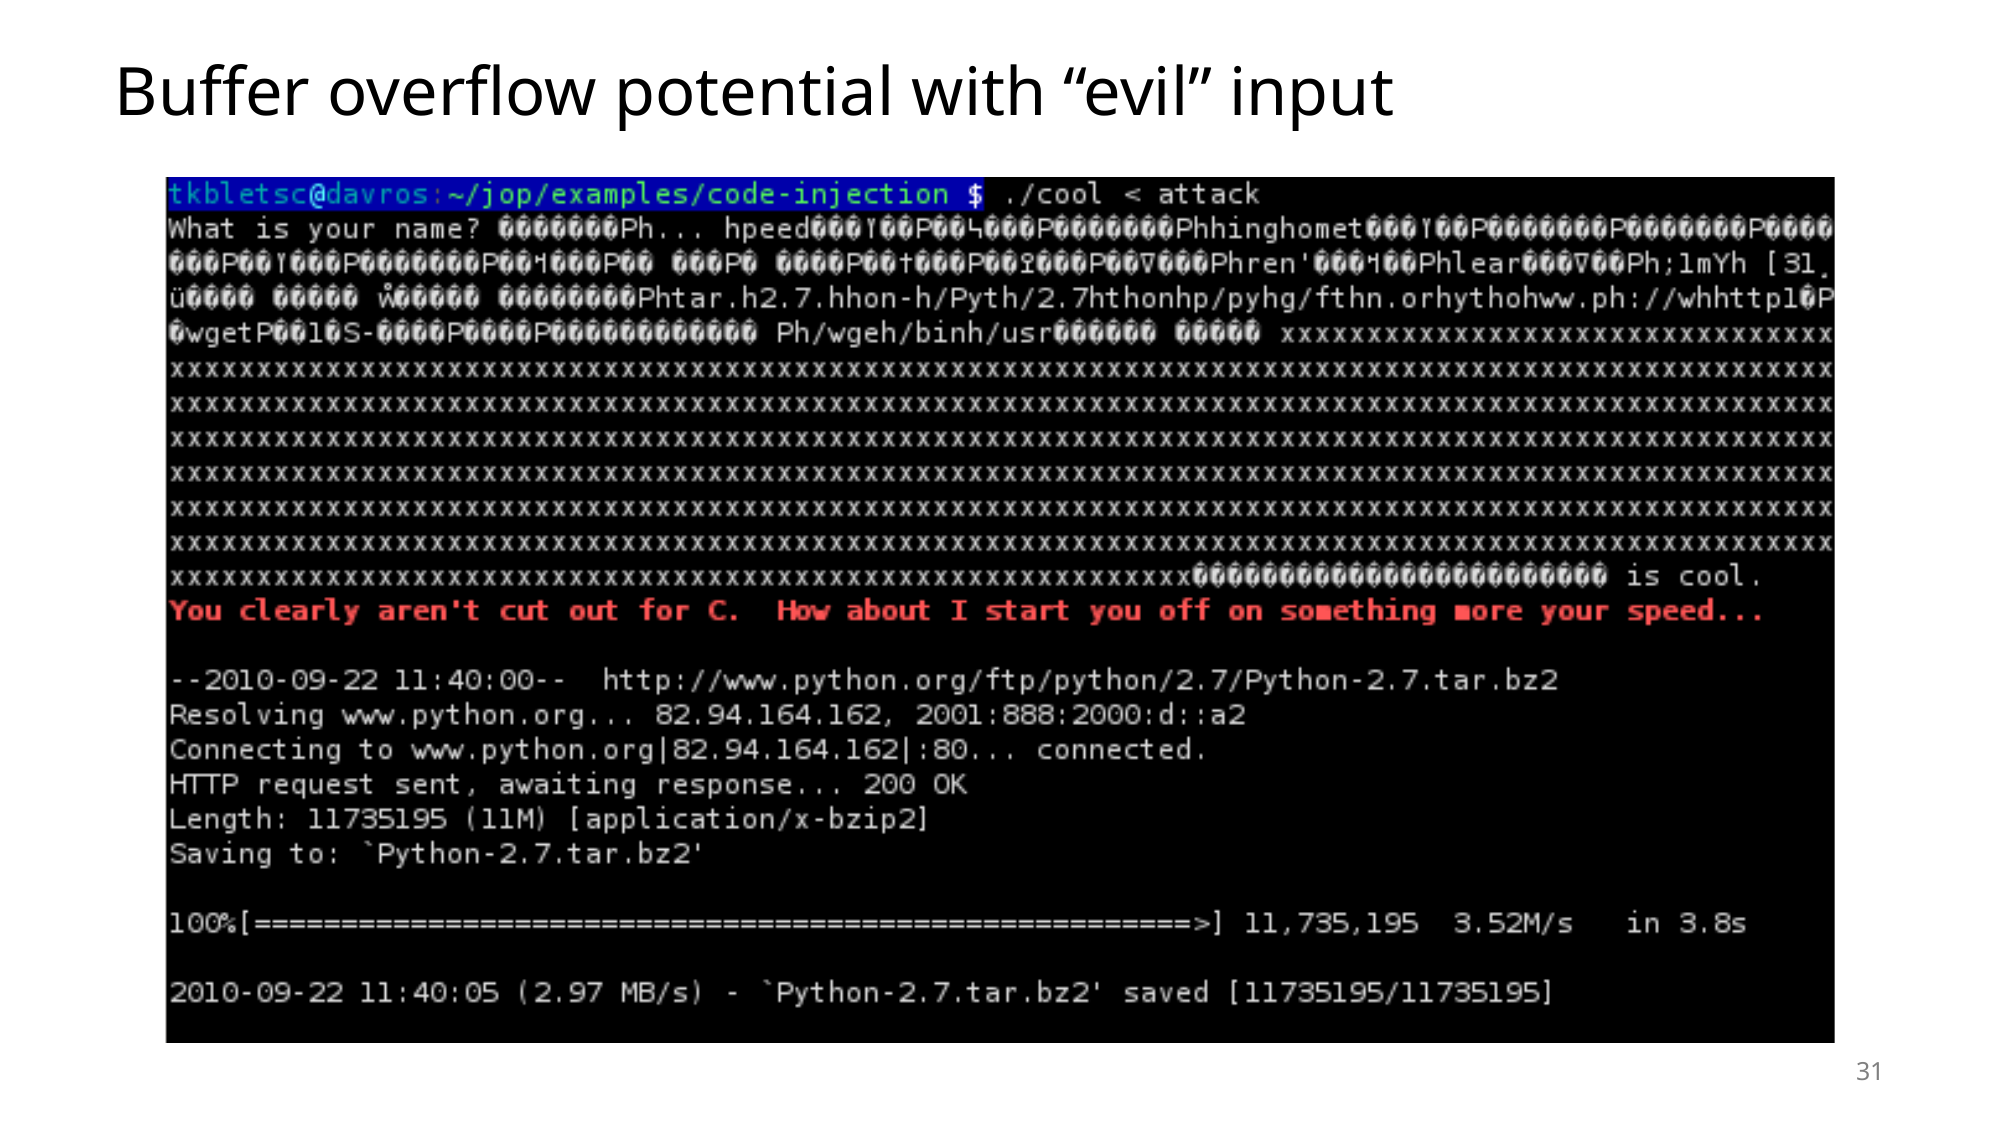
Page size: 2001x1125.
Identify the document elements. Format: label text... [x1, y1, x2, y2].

picture [165, 177, 1835, 1043]
title Buffer overflow potential with “evil” input [99, 37, 1900, 150]
slide_number 31 [1749, 1042, 1900, 1103]
